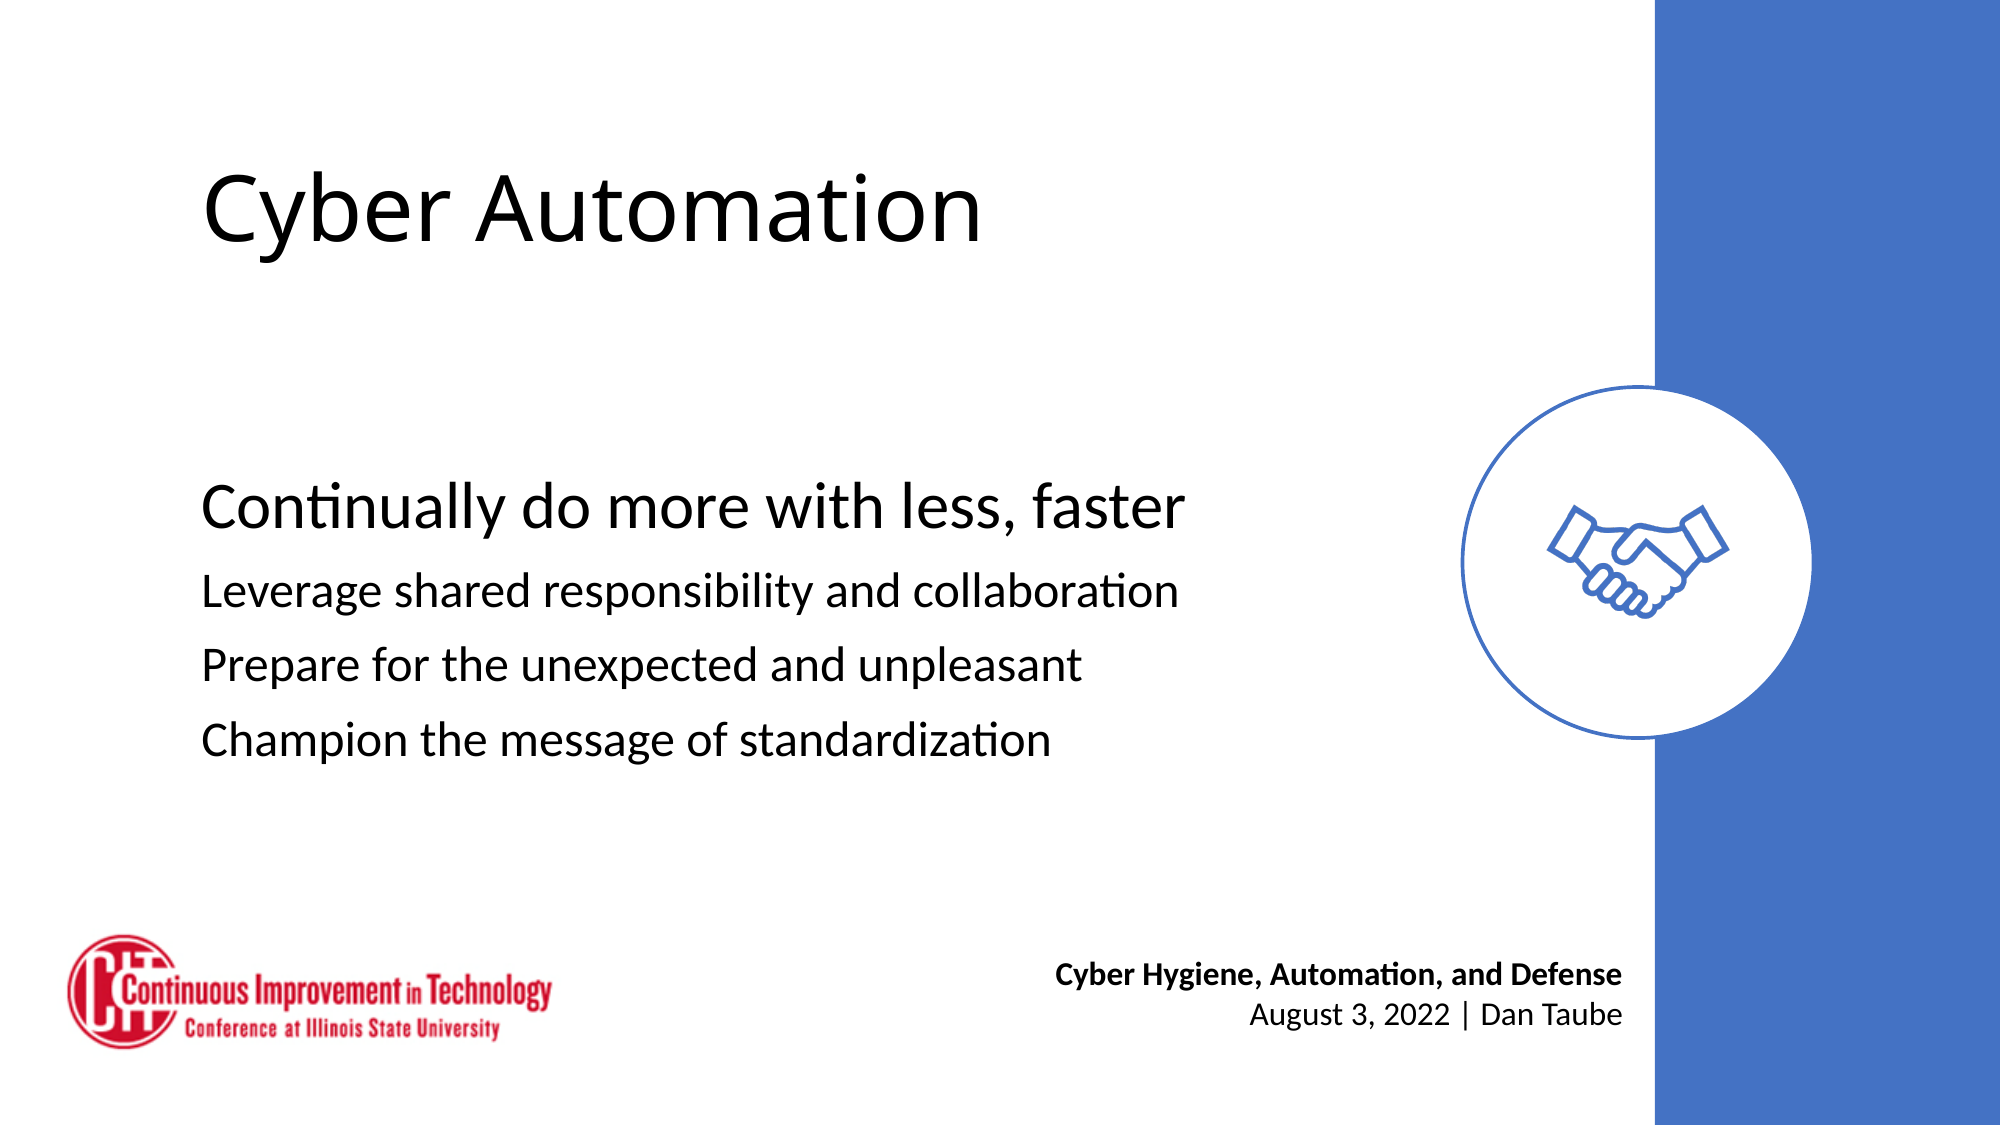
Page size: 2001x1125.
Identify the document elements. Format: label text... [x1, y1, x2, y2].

title Cyber Automation [186, 102, 1413, 321]
picture [46, 910, 565, 1076]
text_box Cyber Hygiene, Automation, and Defense August 3, 2022 | Dan Taube [1022, 945, 1639, 1040]
text_box [1654, 0, 2000, 1125]
text_box [1461, 385, 1815, 740]
list Continually do more with less, faster Leverage shared responsibility and collaboration Prepare for the unexpected and unpleasant Champion the message of standardization [186, 373, 1248, 940]
picture [1544, 468, 1732, 657]
